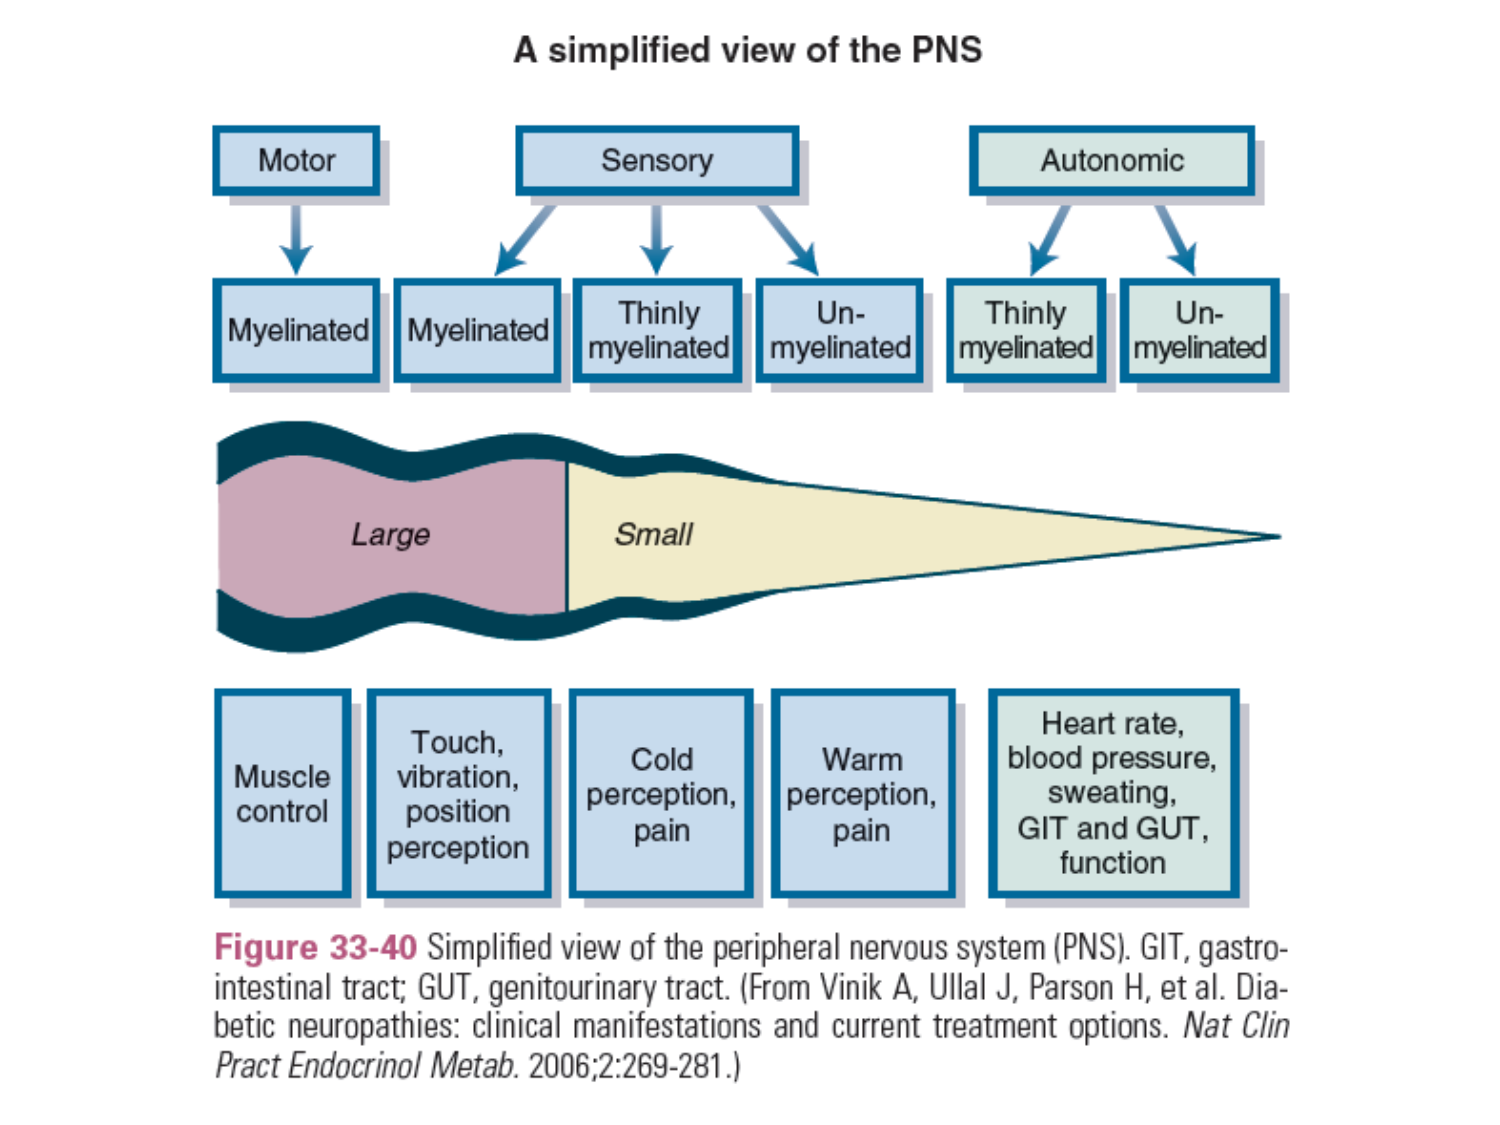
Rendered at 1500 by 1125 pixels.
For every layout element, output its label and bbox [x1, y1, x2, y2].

picture [154, 10, 1377, 1118]
